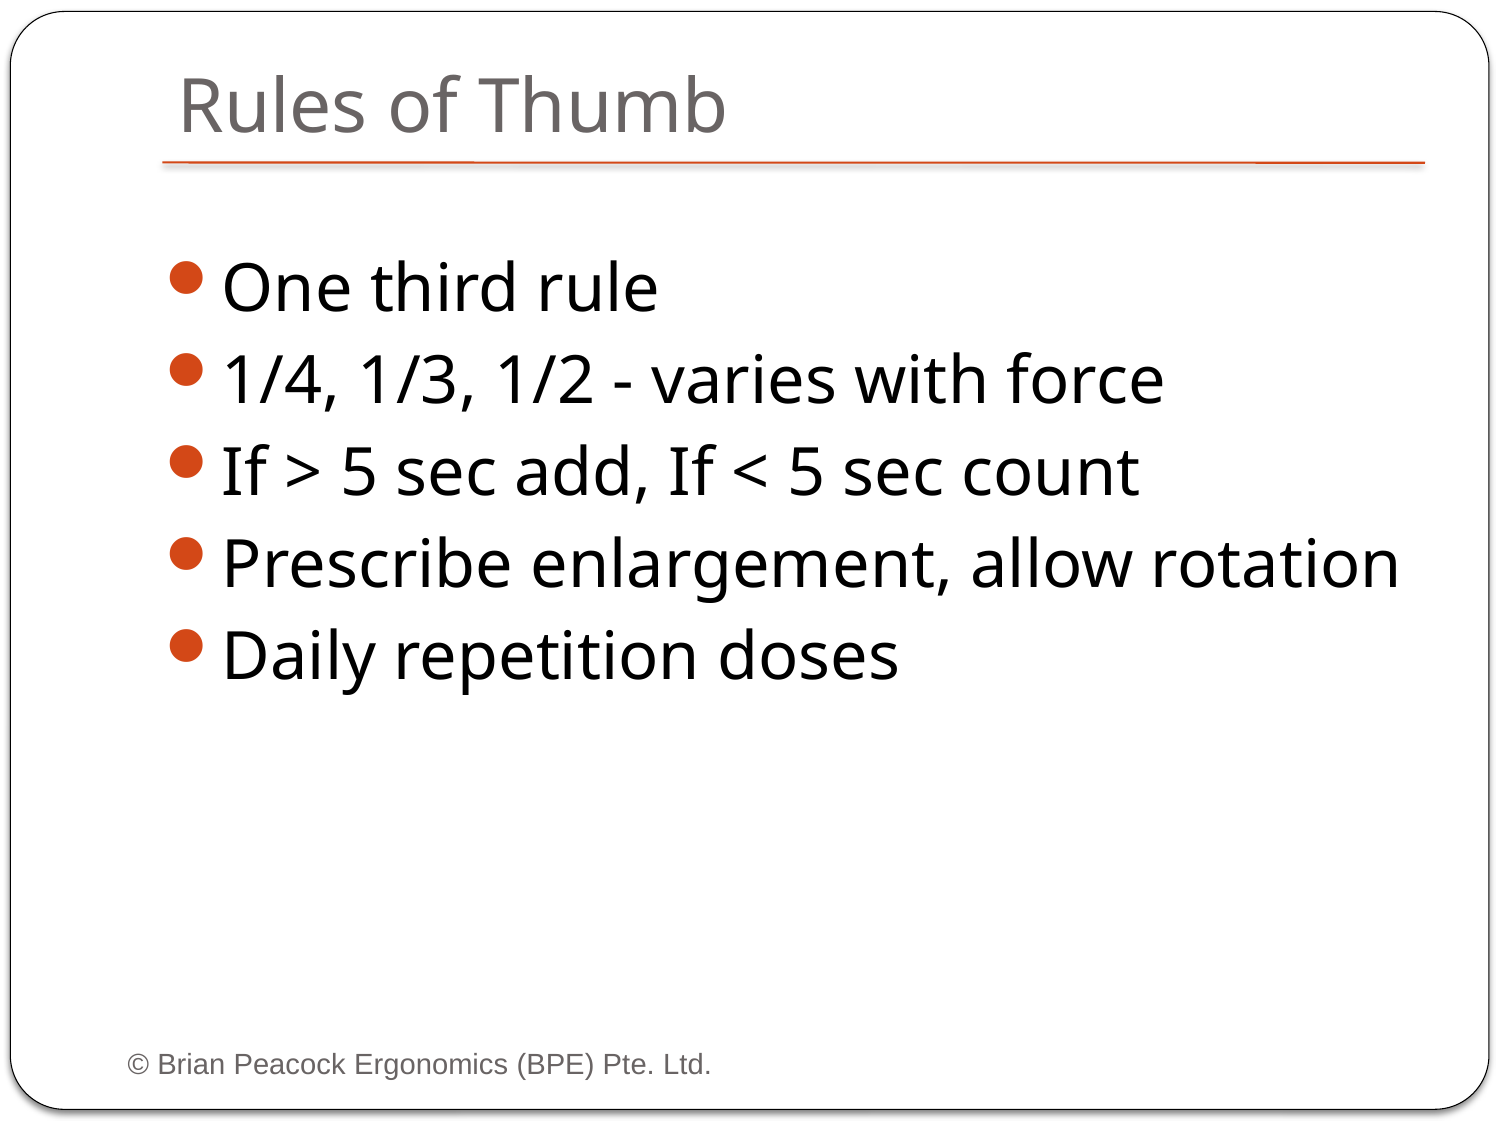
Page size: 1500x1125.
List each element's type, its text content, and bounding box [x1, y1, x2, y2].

footer © Brian Peacock Ergonomics (BPE) Pte. Ltd. [112, 1025, 763, 1100]
title Rules of Thumb [162, 37, 1438, 163]
list One third rule 1/4, 1/3, 1/2 - varies with force If > 5 sec add, If < 5 sec count Prescribe enlargement, allow rotation Daily repetition doses [149, 237, 1426, 988]
